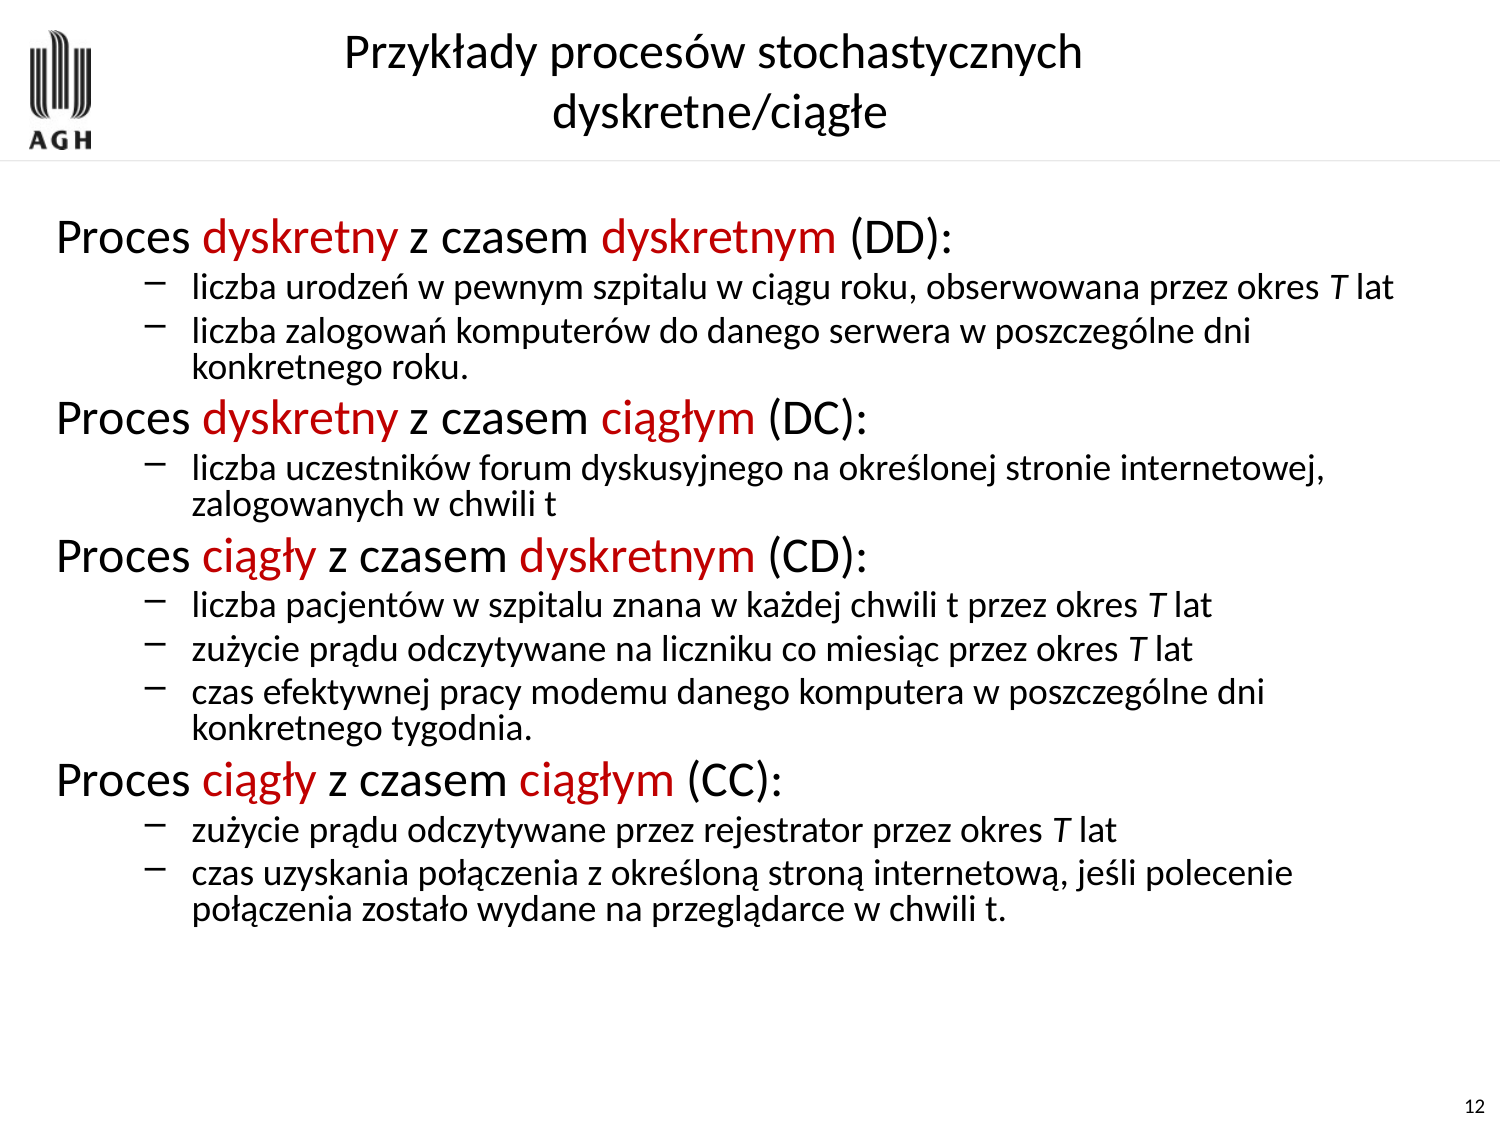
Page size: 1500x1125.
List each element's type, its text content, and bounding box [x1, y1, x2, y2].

title Przykłady procesów stochastycznych dyskretne/ciągłe [147, 30, 1282, 126]
list Proces dyskretny z czasem dyskretnym (DD): liczba urodzeń w pewnym szpitalu w ciągu roku, obserwowana przez okres T lat liczba zalogowań komputerów do danego serwera w poszczególne dni konkretnego roku. Proces dyskretny z czasem ciągłym (DC): liczba uczestników forum dyskusyjnego na określonej stronie internetowej, zalogowanych w chwili t Proces ciągły z czasem dyskretnym (CD): liczba pacjentów w szpitalu znana w każdej chwili t przez okres T lat zużycie prądu odczytywane na liczniku co miesiąc przez okres T lat czas efektywnej pracy modemu danego komputera w poszczególne dni konkretnego tygodnia. Proces ciągły z czasem ciągłym (CC): zużycie prądu odczytywane przez rejestrator przez okres T lat czas uzyskania połączenia z określoną stroną internetową, jeśli polecenie połączenia zostało wydane na przeglądarce w chwili t. [41, 207, 1426, 1048]
picture [29, 30, 91, 150]
